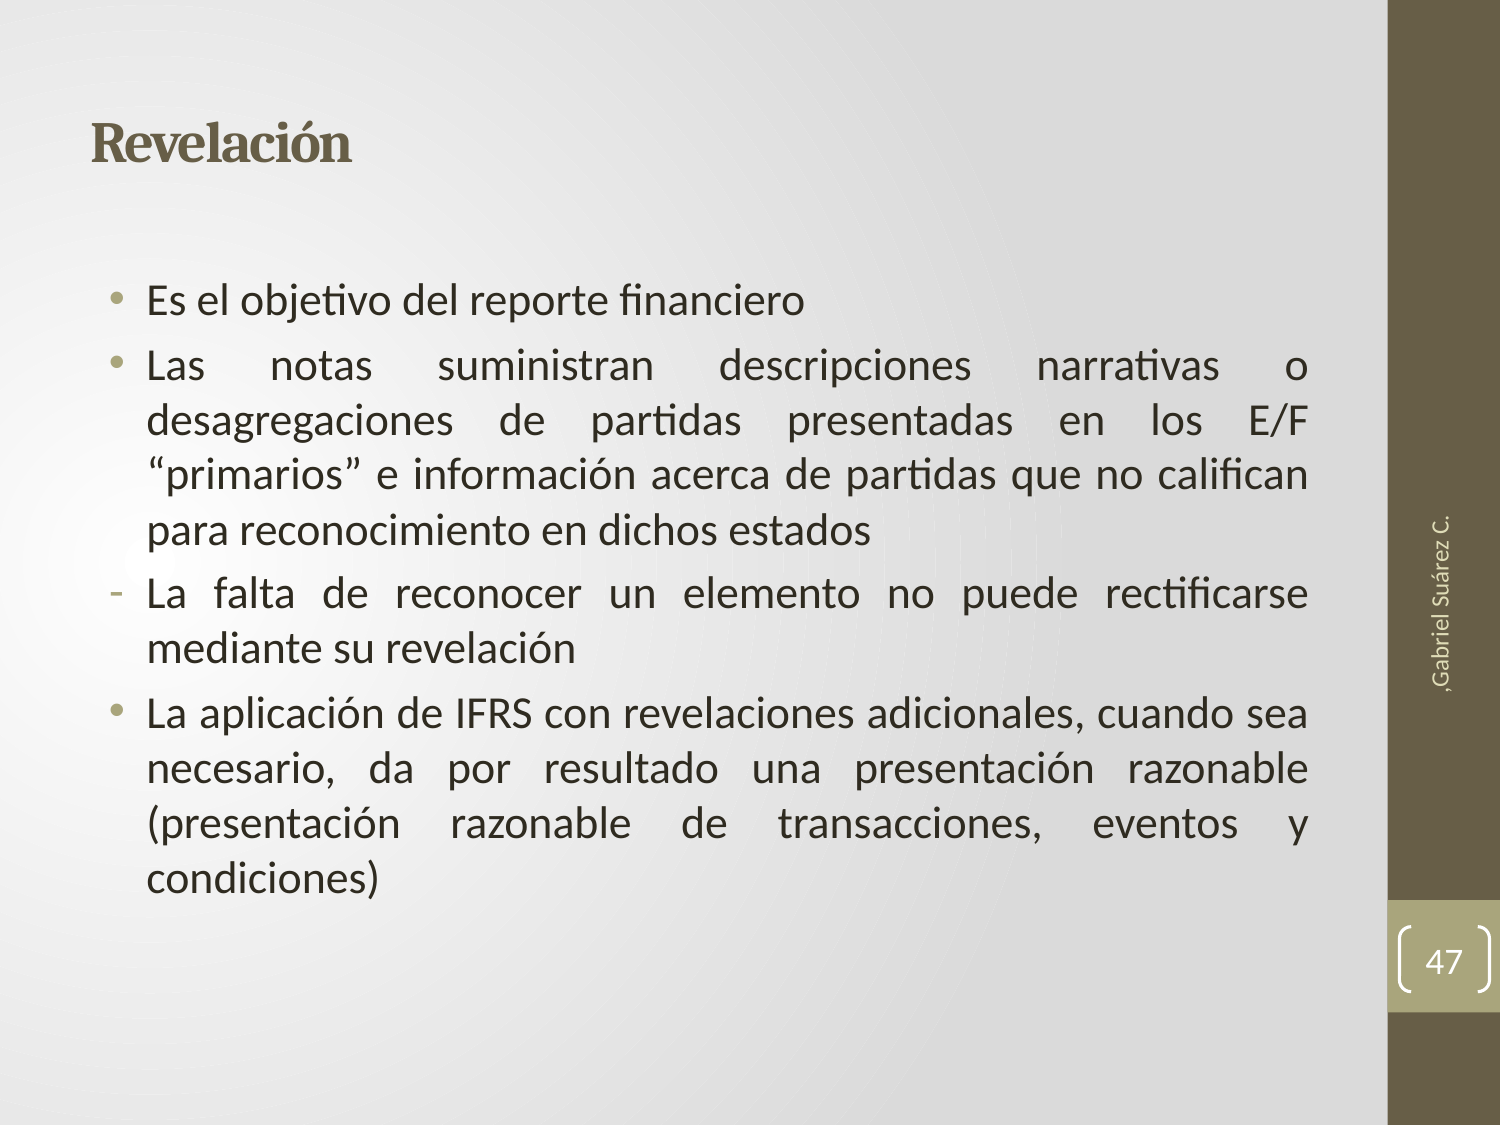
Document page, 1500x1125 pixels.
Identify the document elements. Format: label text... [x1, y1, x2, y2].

list Es el objetivo del reporte financiero Las notas suministran descripciones narrativas o desagregaciones de partidas presentadas en los E/F “primarios” e información acerca de partidas que no califican para reconocimiento en dichos estados La falta de reconocer un elemento no puede rectificarse mediante su revelación La aplicación de IFRS con revelaciones adicionales, cuando sea necesario, da por resultado una presentación razonable (presentación razonable de transacciones, eventos y condiciones) [75, 262, 1325, 1050]
footer ,Gabriel Suárez C. [1408, 500, 1469, 889]
slide_number 47 [1397, 925, 1492, 994]
title Revelación [75, 45, 1325, 233]
